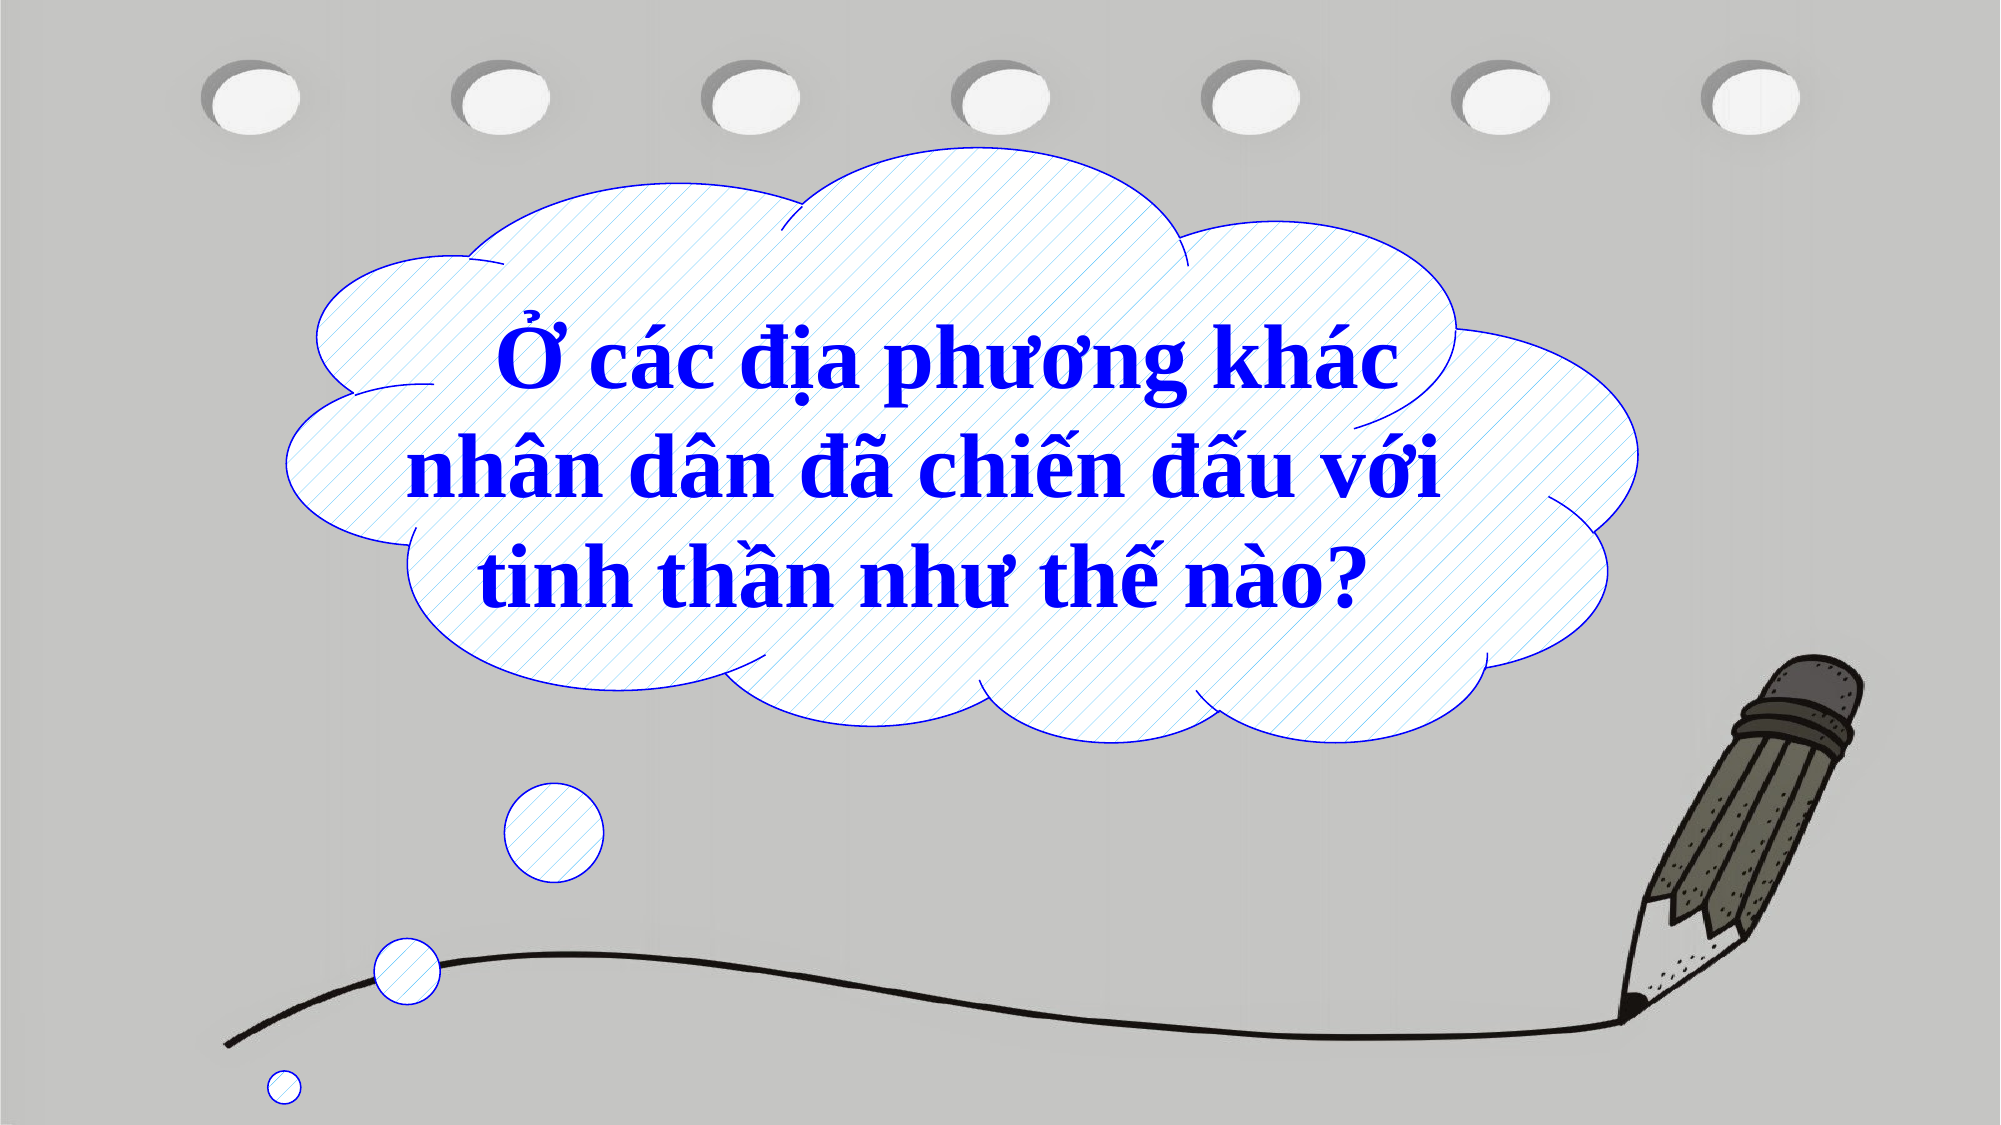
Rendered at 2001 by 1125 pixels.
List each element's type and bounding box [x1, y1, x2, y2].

text_box [287, 149, 1638, 746]
picture [0, 0, 2000, 1125]
